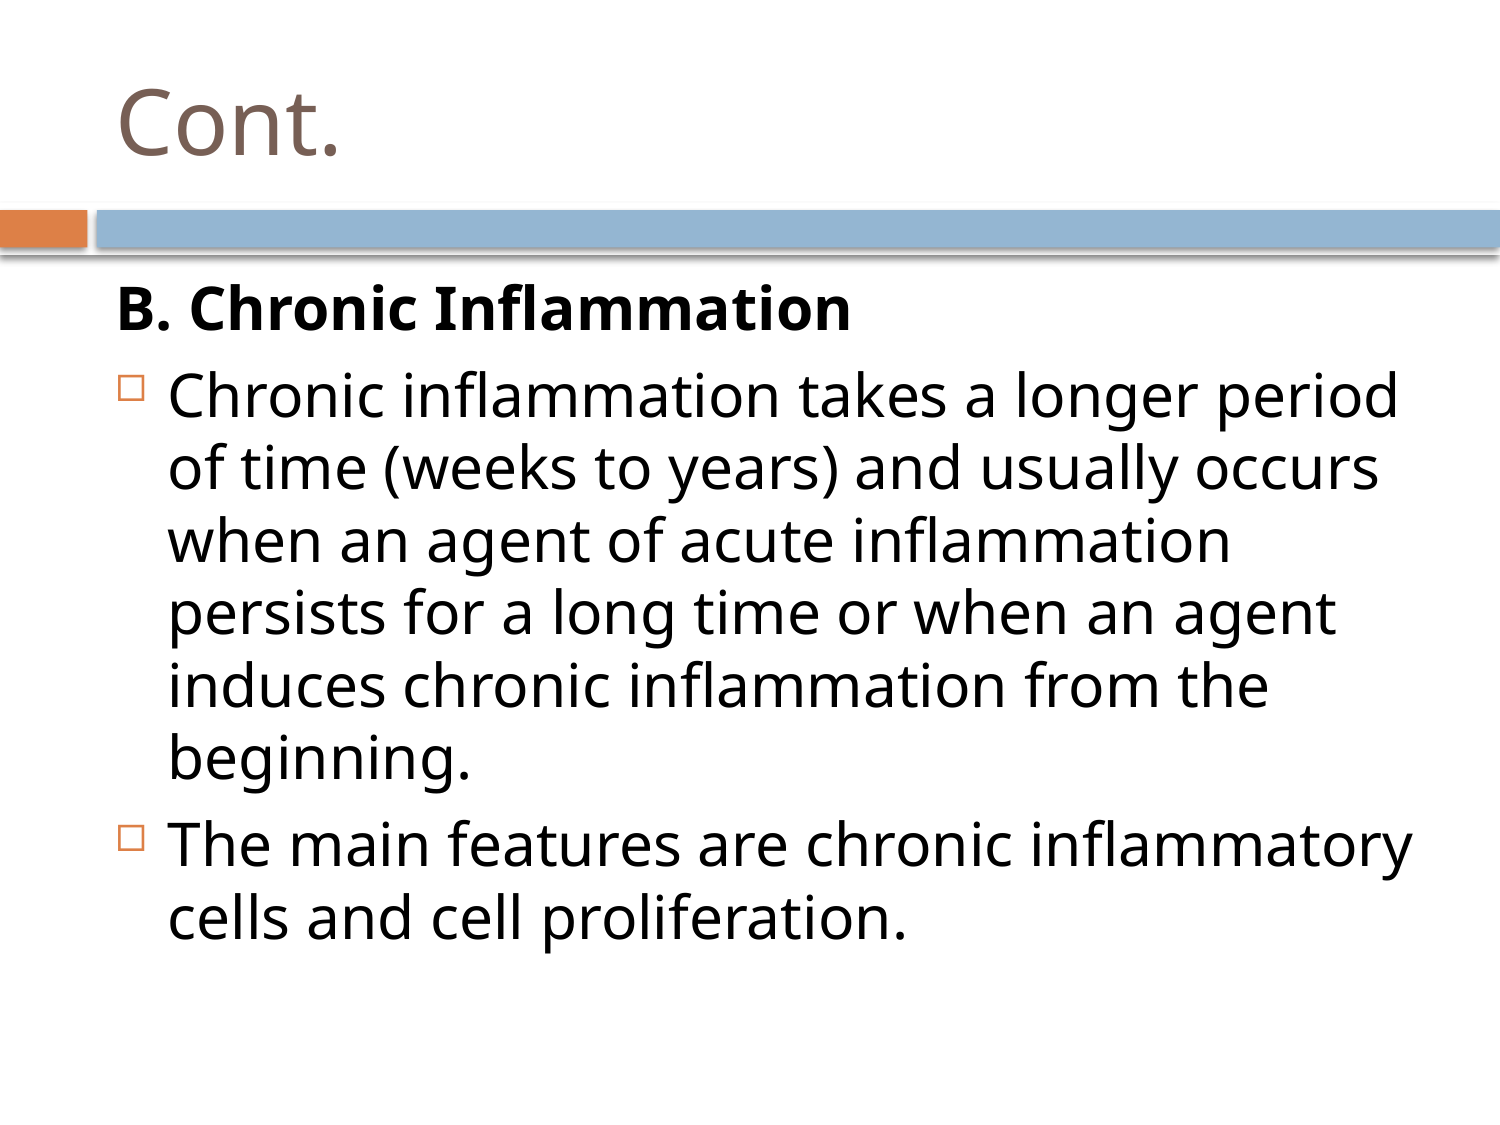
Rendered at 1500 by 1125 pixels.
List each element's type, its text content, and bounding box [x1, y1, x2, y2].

list B. Chronic Inflammation Chronic inflammation takes a longer period of time (weeks to years) and usually occurs when an agent of acute inflammation persists for a long time or when an agent induces chronic inflammation from the beginning. The main features are chronic inflammatory cells and cell proliferation. [100, 262, 1438, 1000]
title Cont. [100, 37, 1438, 200]
